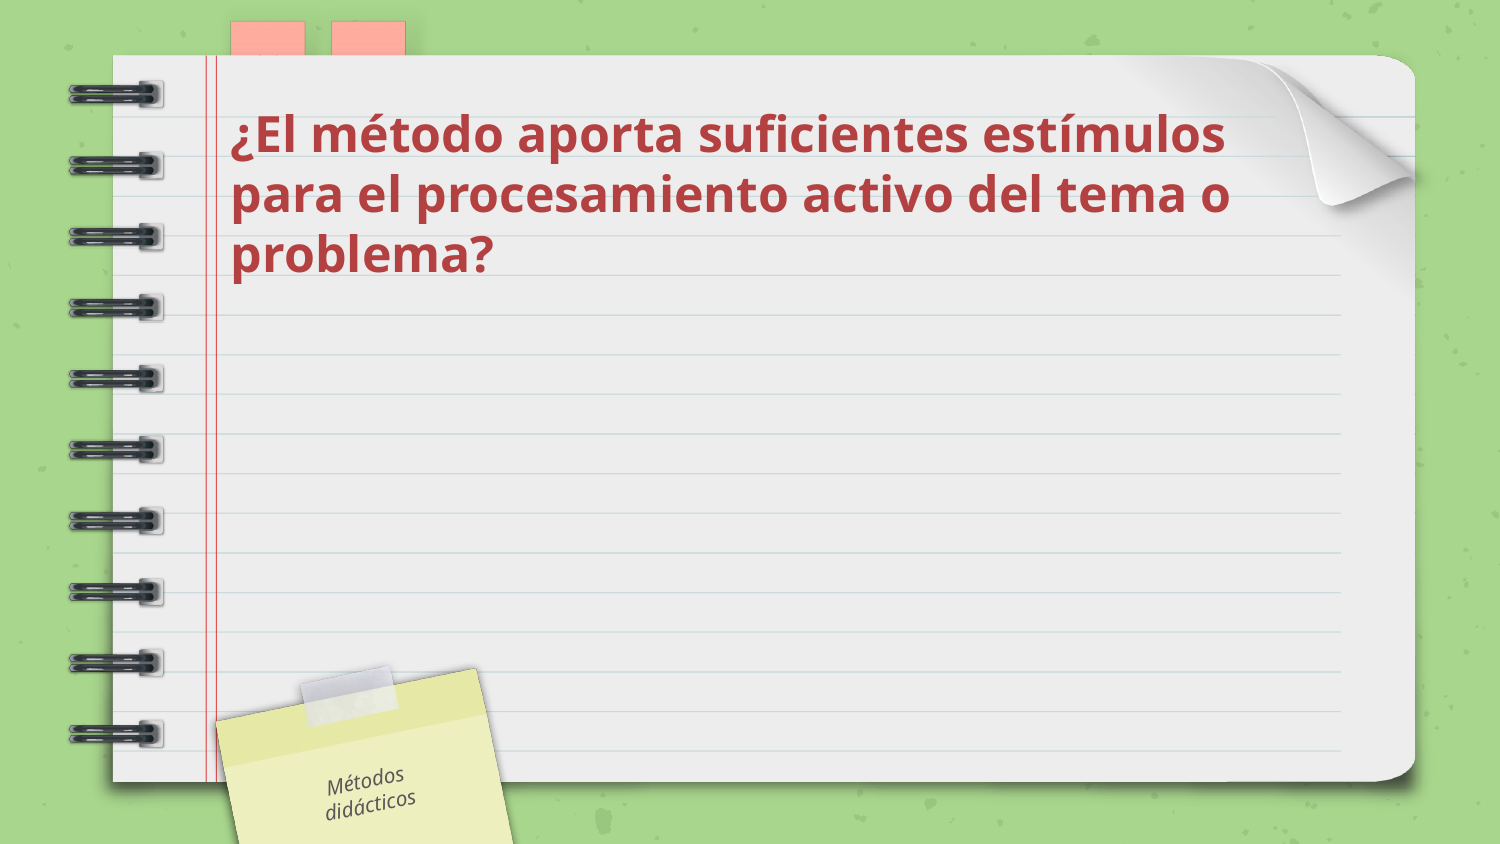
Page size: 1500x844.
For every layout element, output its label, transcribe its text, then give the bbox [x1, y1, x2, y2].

subtitle ¿El método aporta suficientes estímulos para el procesamiento activo del tema o problema? [215, 87, 1323, 447]
picture [63, 0, 1437, 844]
